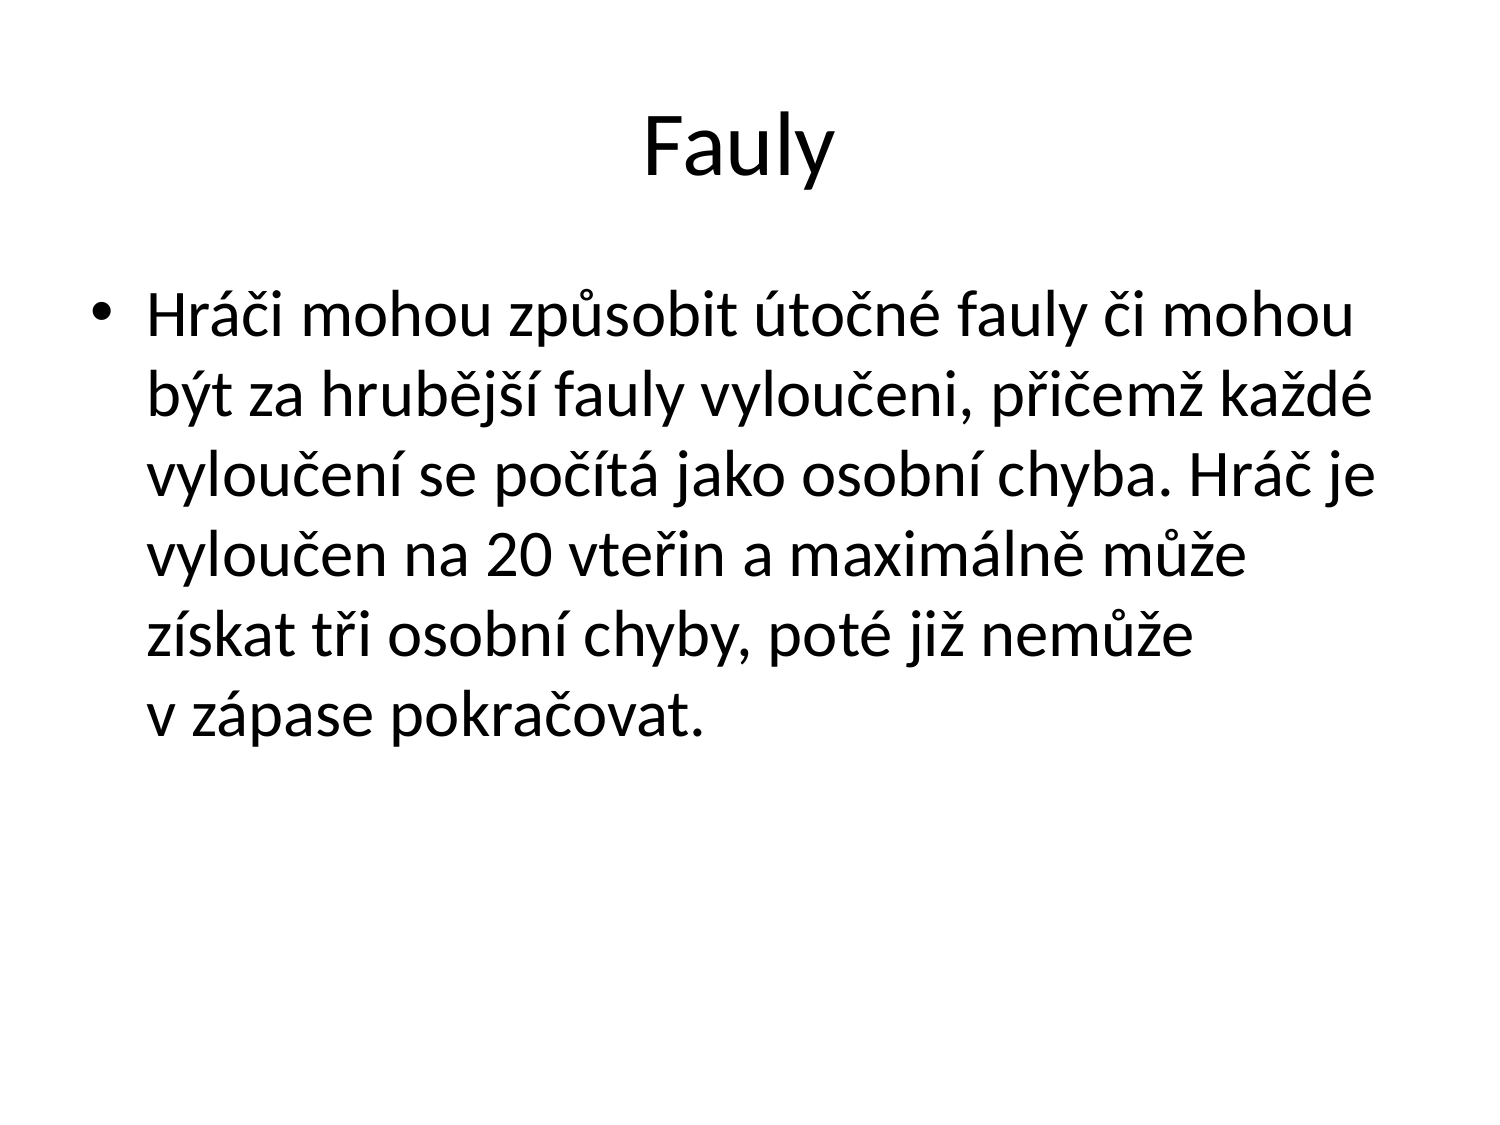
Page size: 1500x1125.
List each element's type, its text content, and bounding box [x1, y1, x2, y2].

list Hráči mohou způsobit útočné fauly či mohou být za hrubější fauly vyloučeni, přičemž každé vyloučení se počítá jako osobní chyba. Hráč je vyloučen na 20 vteřin a maximálně může získat tři osobní chyby, poté již nemůže v zápase pokračovat. [75, 262, 1425, 1005]
title Fauly [75, 45, 1425, 233]
